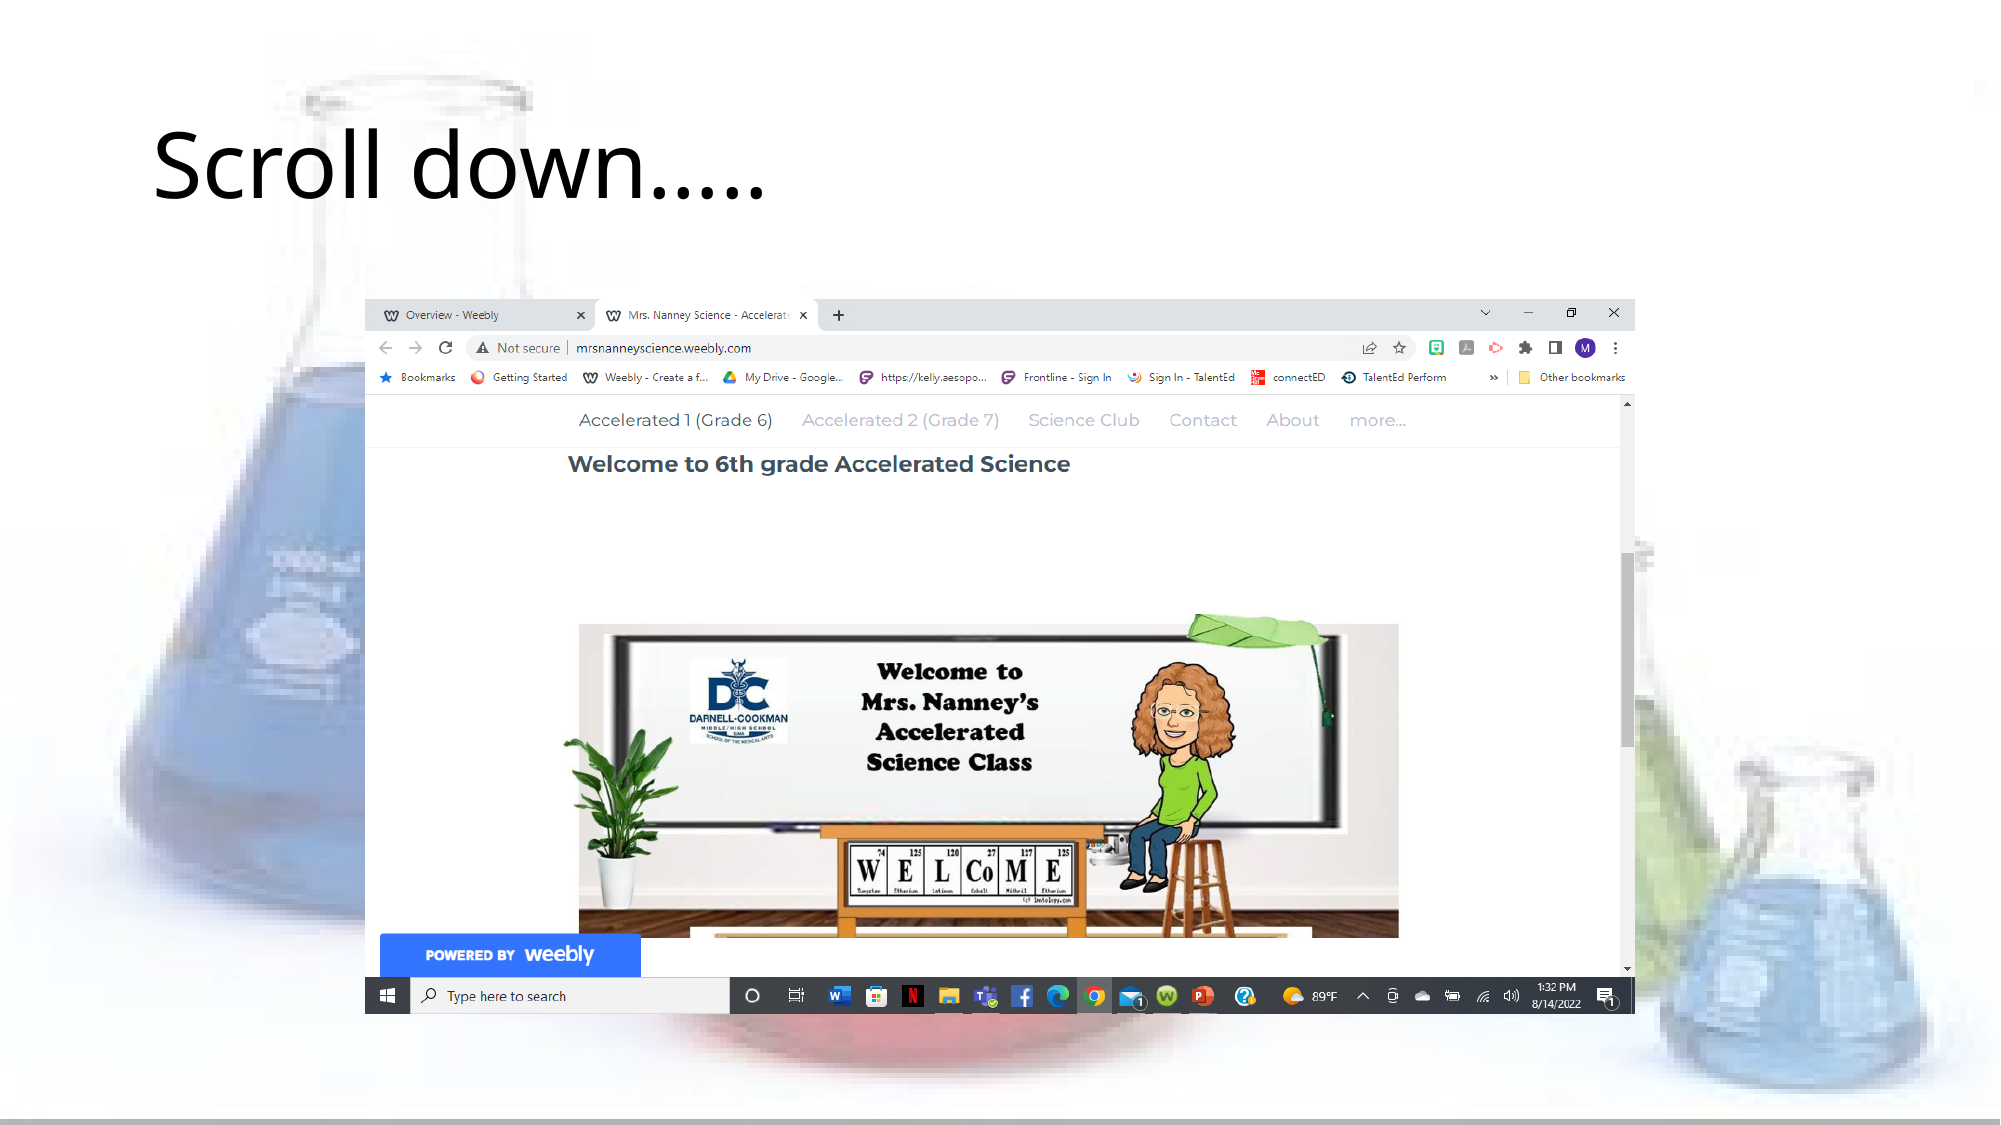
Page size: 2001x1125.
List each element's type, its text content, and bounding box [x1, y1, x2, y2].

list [365, 299, 1635, 1014]
title Scroll down….. [137, 59, 1863, 278]
